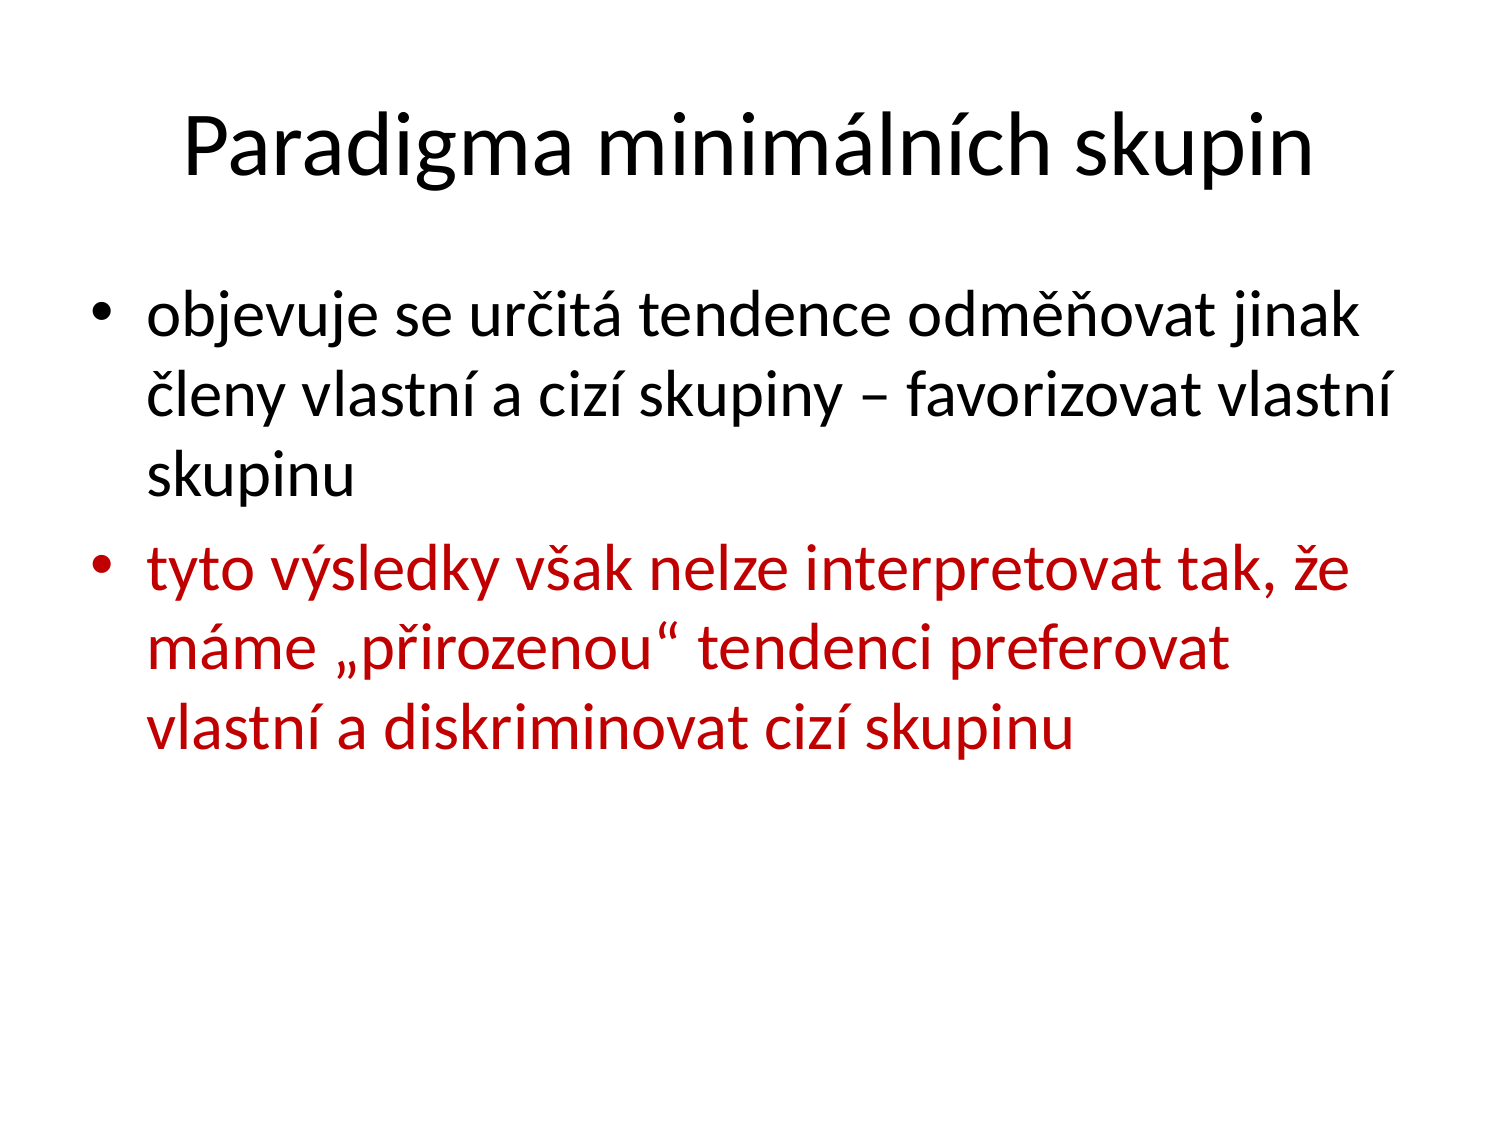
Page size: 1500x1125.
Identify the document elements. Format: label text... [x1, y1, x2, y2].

list objevuje se určitá tendence odměňovat jinak členy vlastní a cizí skupiny – favorizovat vlastní skupinu tyto výsledky však nelze interpretovat tak, že máme „přirozenou“ tendenci preferovat vlastní a diskriminovat cizí skupinu [75, 262, 1425, 1005]
title Paradigma minimálních skupin [75, 45, 1425, 233]
